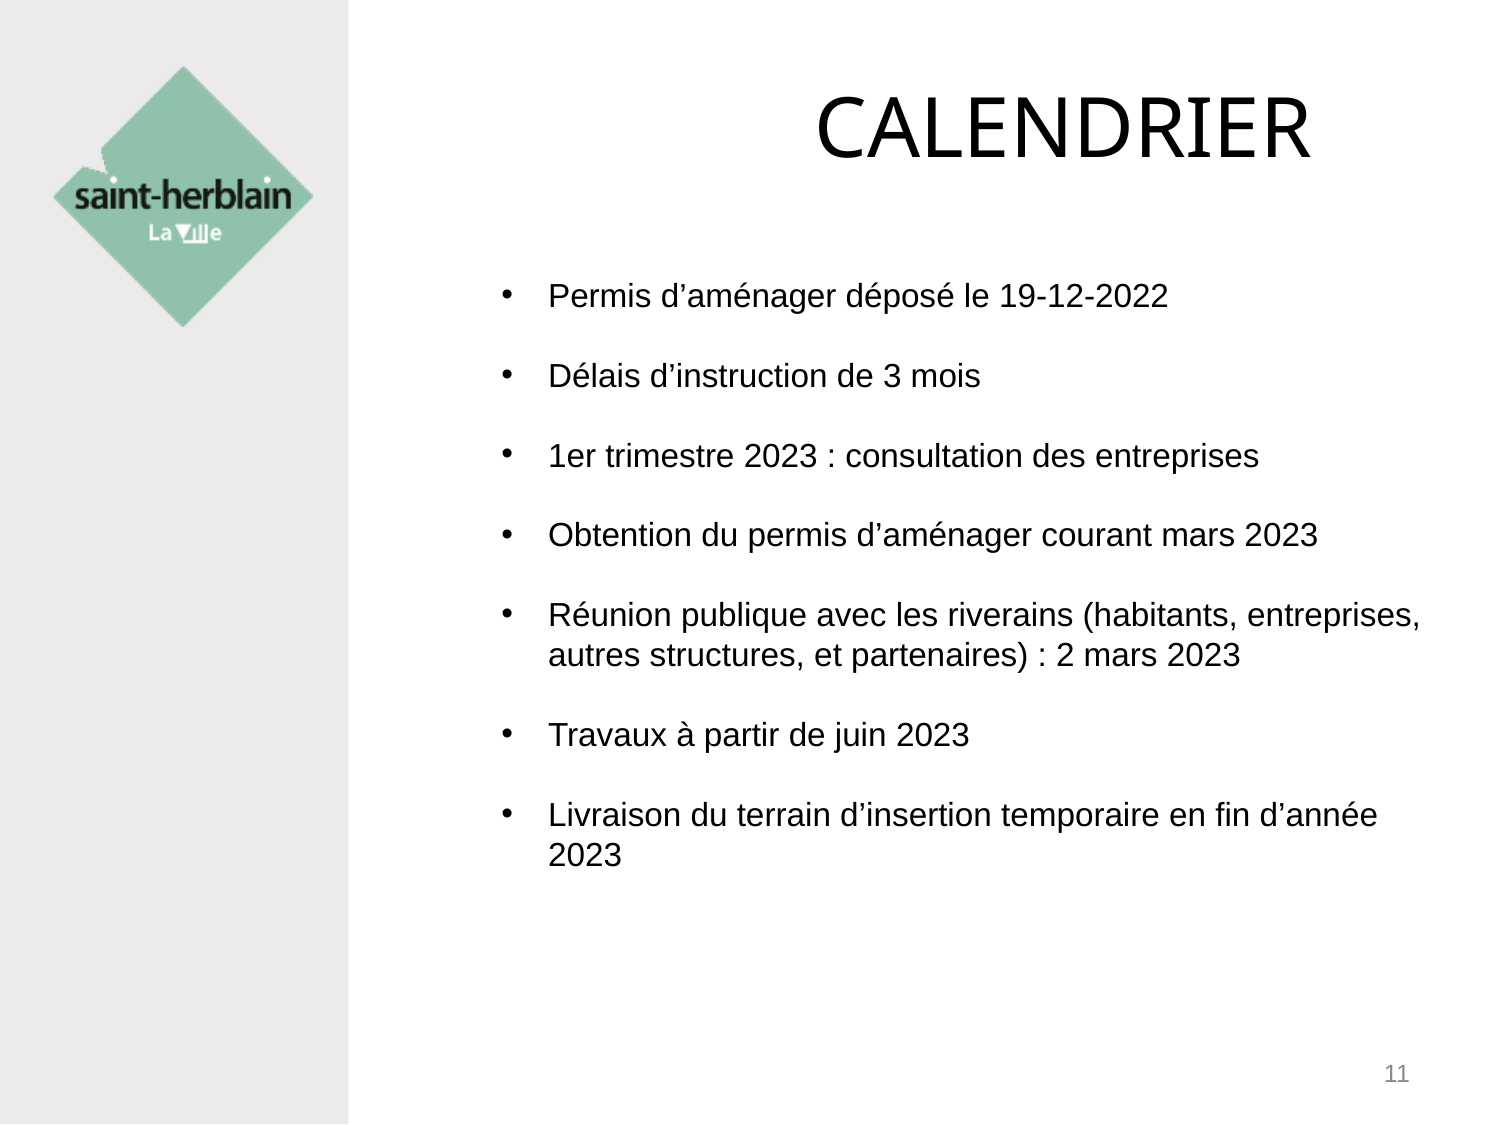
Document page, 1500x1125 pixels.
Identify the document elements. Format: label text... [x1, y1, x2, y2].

picture [52, 66, 313, 327]
text_box CALENDRIER [800, 66, 1342, 182]
text_box Permis d’aménager déposé le 19-12-2022 Délais d’instruction de 3 mois 1er trimestre 2023 : consultation des entreprises Obtention du permis d’aménager courant mars 2023 Réunion publique avec les riverains (habitants, entreprises, autres structures, et partenaires) : 2 mars 2023 Travaux à partir de juin 2023 Livraison du terrain d’insertion temporaire en fin d’année 2023 [420, 231, 1459, 1021]
text_box [0, 0, 350, 1125]
slide_number 11 [1074, 1042, 1425, 1103]
